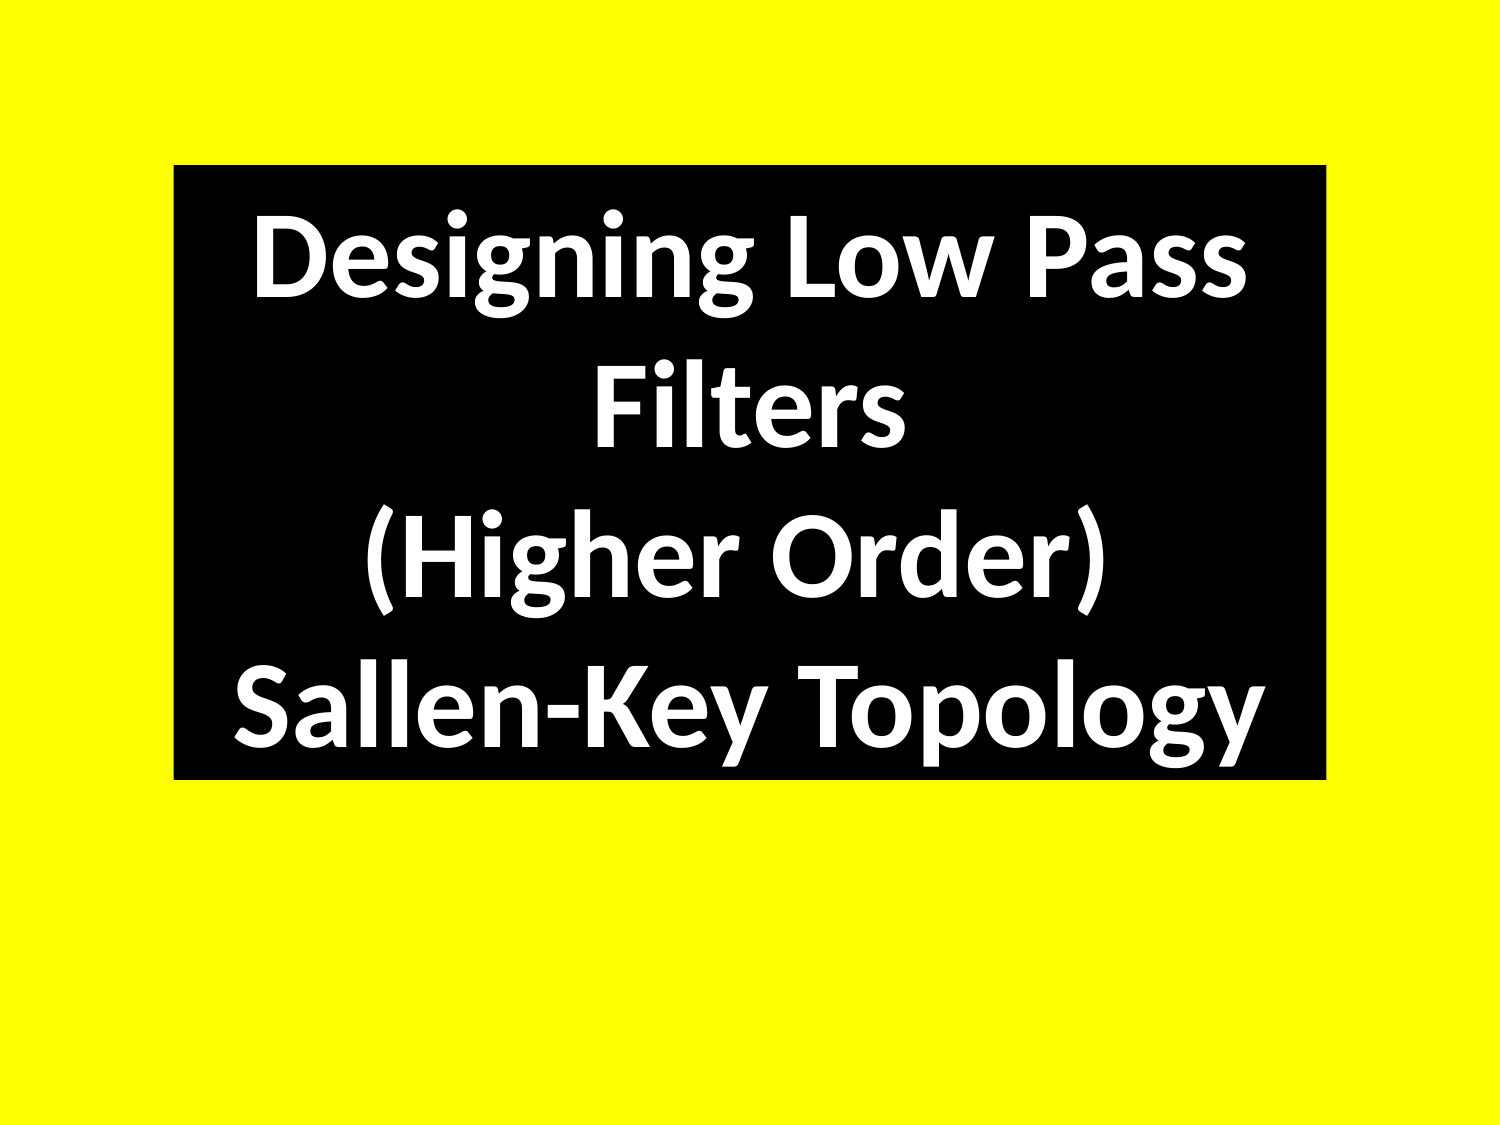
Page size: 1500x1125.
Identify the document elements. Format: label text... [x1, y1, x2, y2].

text_box Designing Low Pass Filters (Higher Order) Sallen-Key Topology [173, 165, 1327, 780]
